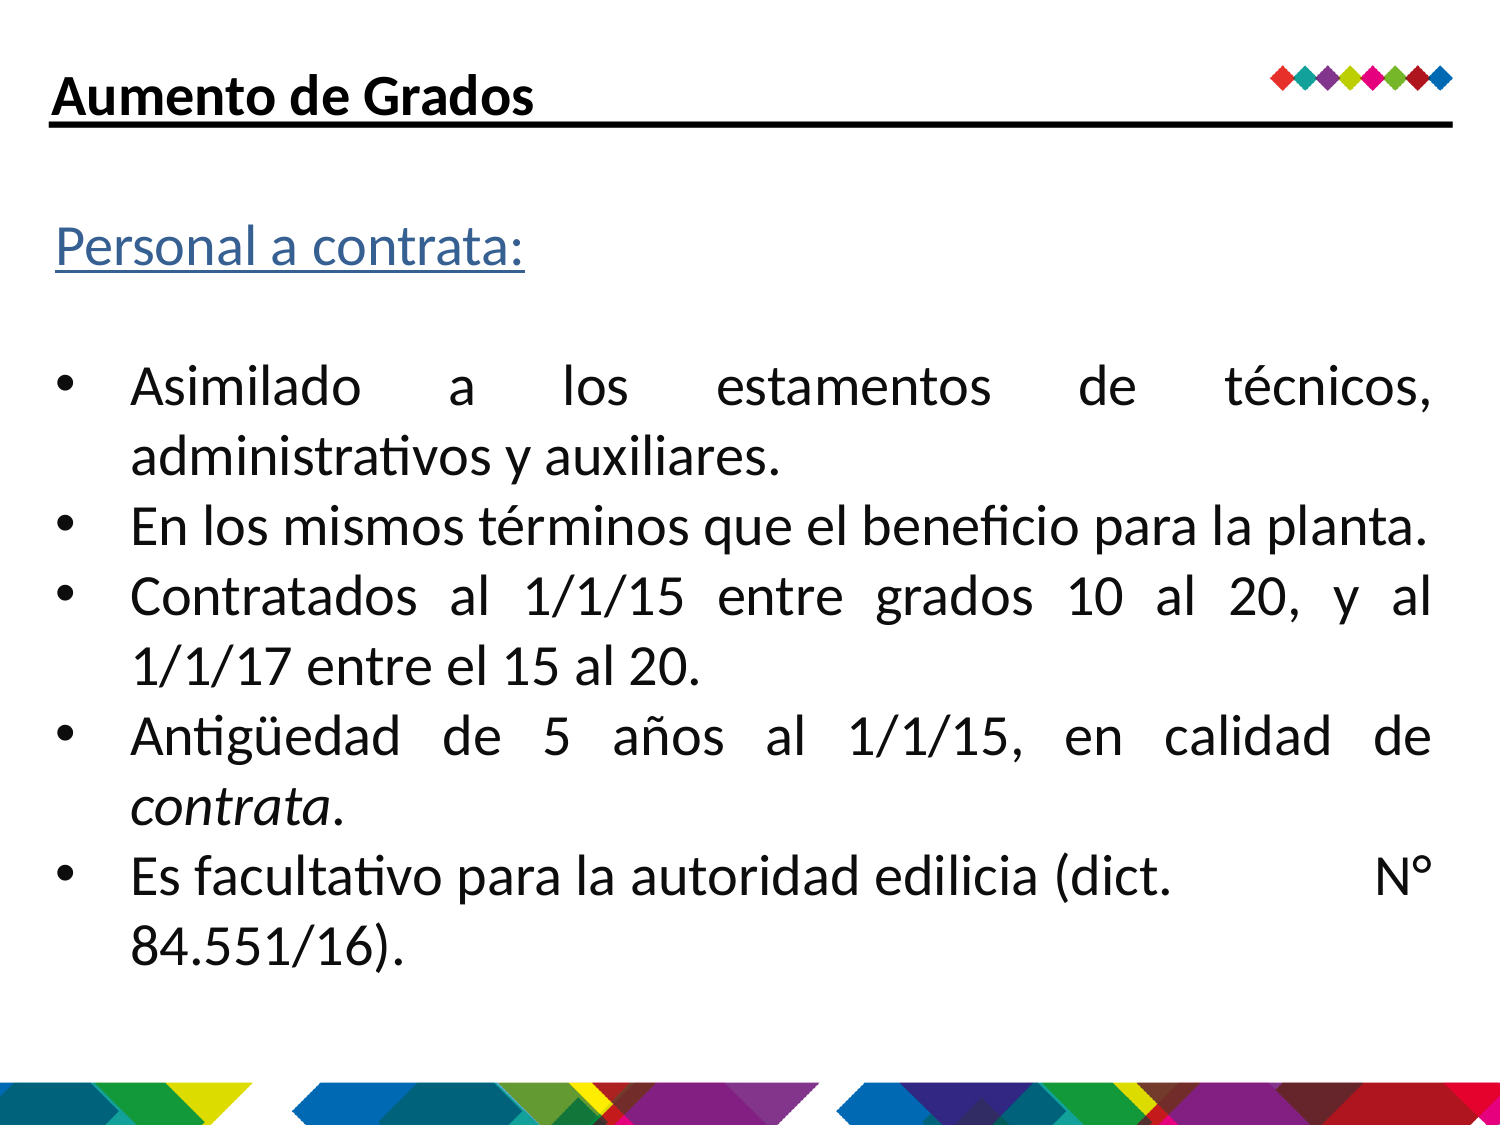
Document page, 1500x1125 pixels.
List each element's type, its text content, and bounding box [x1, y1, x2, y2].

text_box Aumento de Grados [40, 40, 1321, 200]
text_box Personal a contrata: Asimilado a los estamentos de técnicos, administrativos y auxiliares. En los mismos términos que el beneficio para la planta. Contratados al 1/1/15 entre grados 10 al 20, y al 1/1/17 entre el 15 al 20. Antigüedad de 5 años al 1/1/15, en calidad de contrata. Es facultativo para la autoridad edilicia (dict. N° 84.551/16). [40, 200, 1449, 1125]
picture [0, 0, 1500, 1125]
